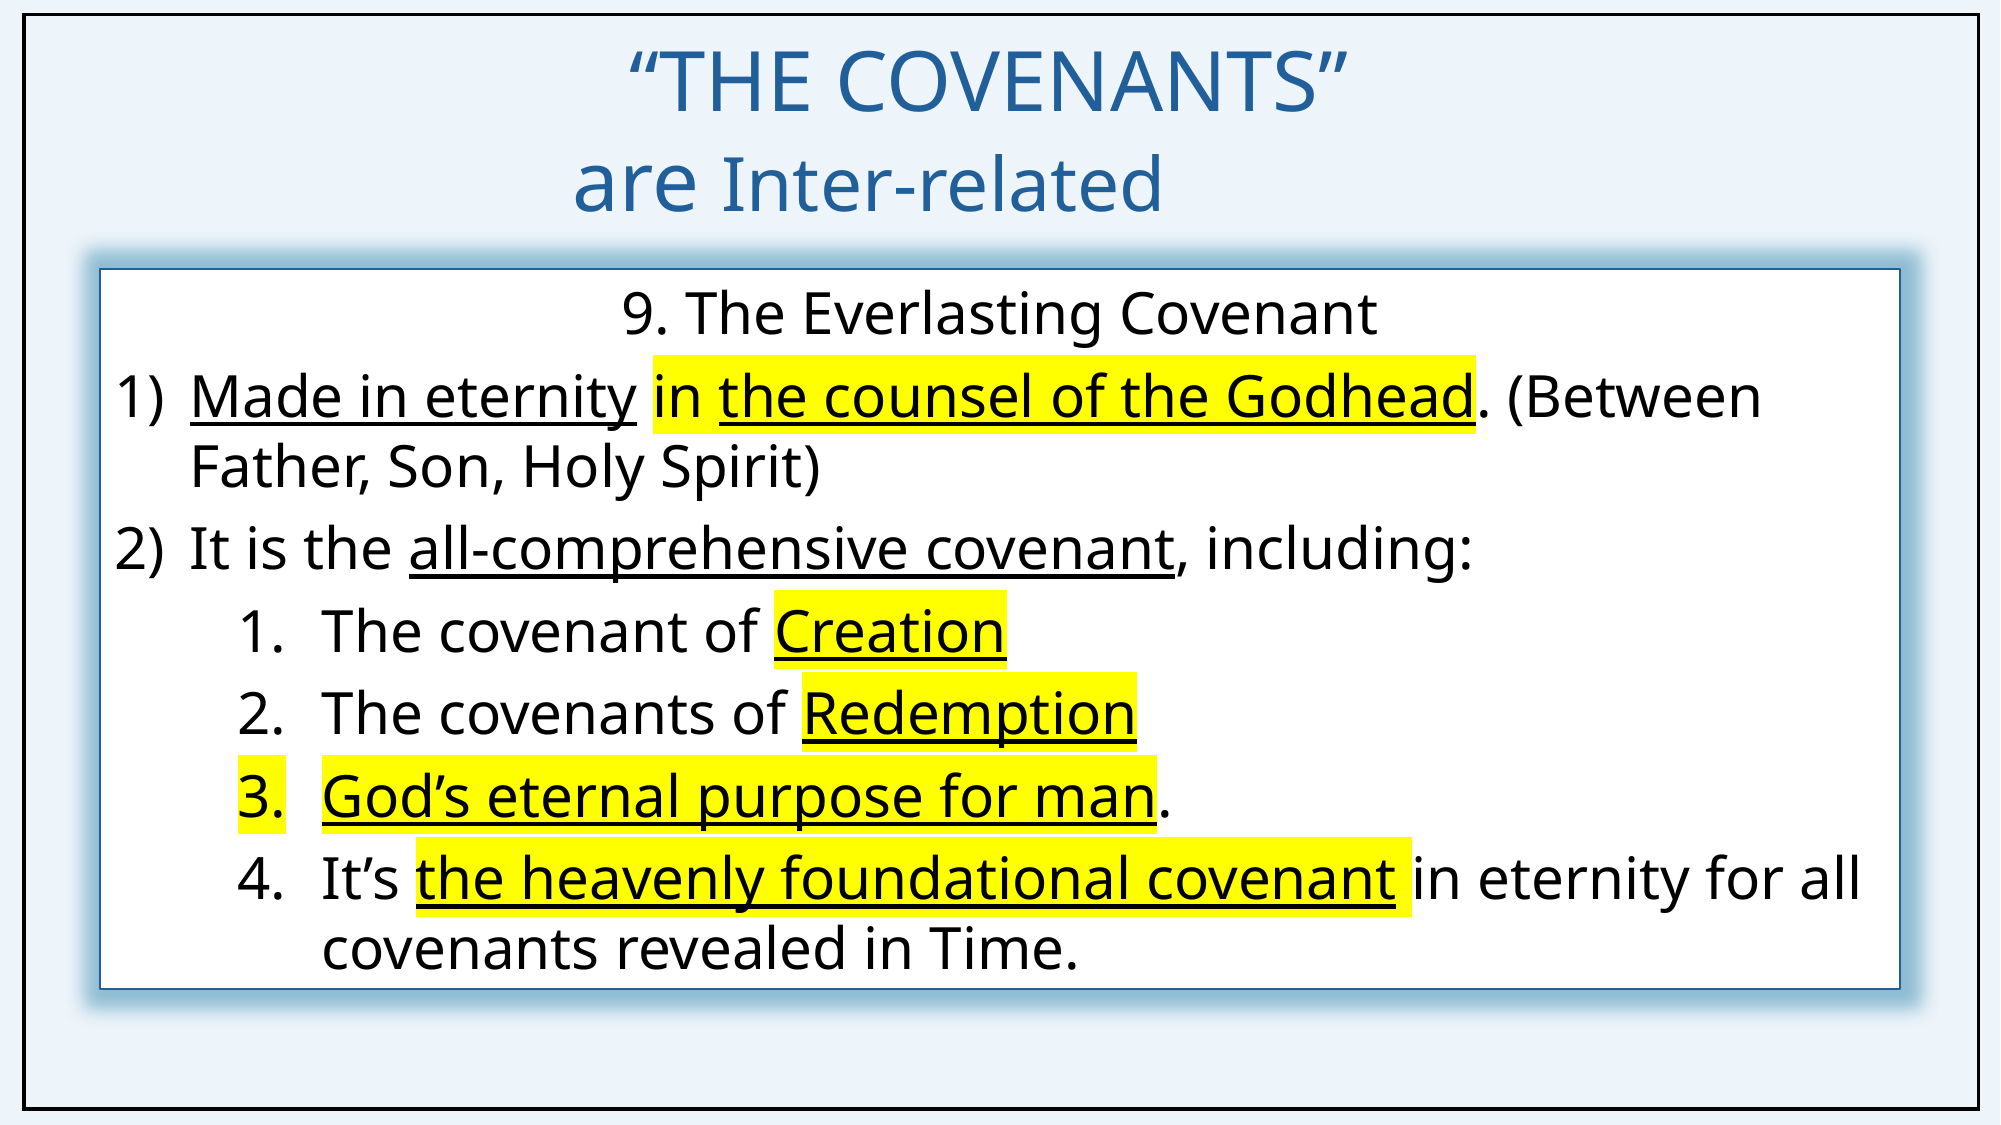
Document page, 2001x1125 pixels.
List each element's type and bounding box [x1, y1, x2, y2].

text_box [23, 13, 1979, 1110]
